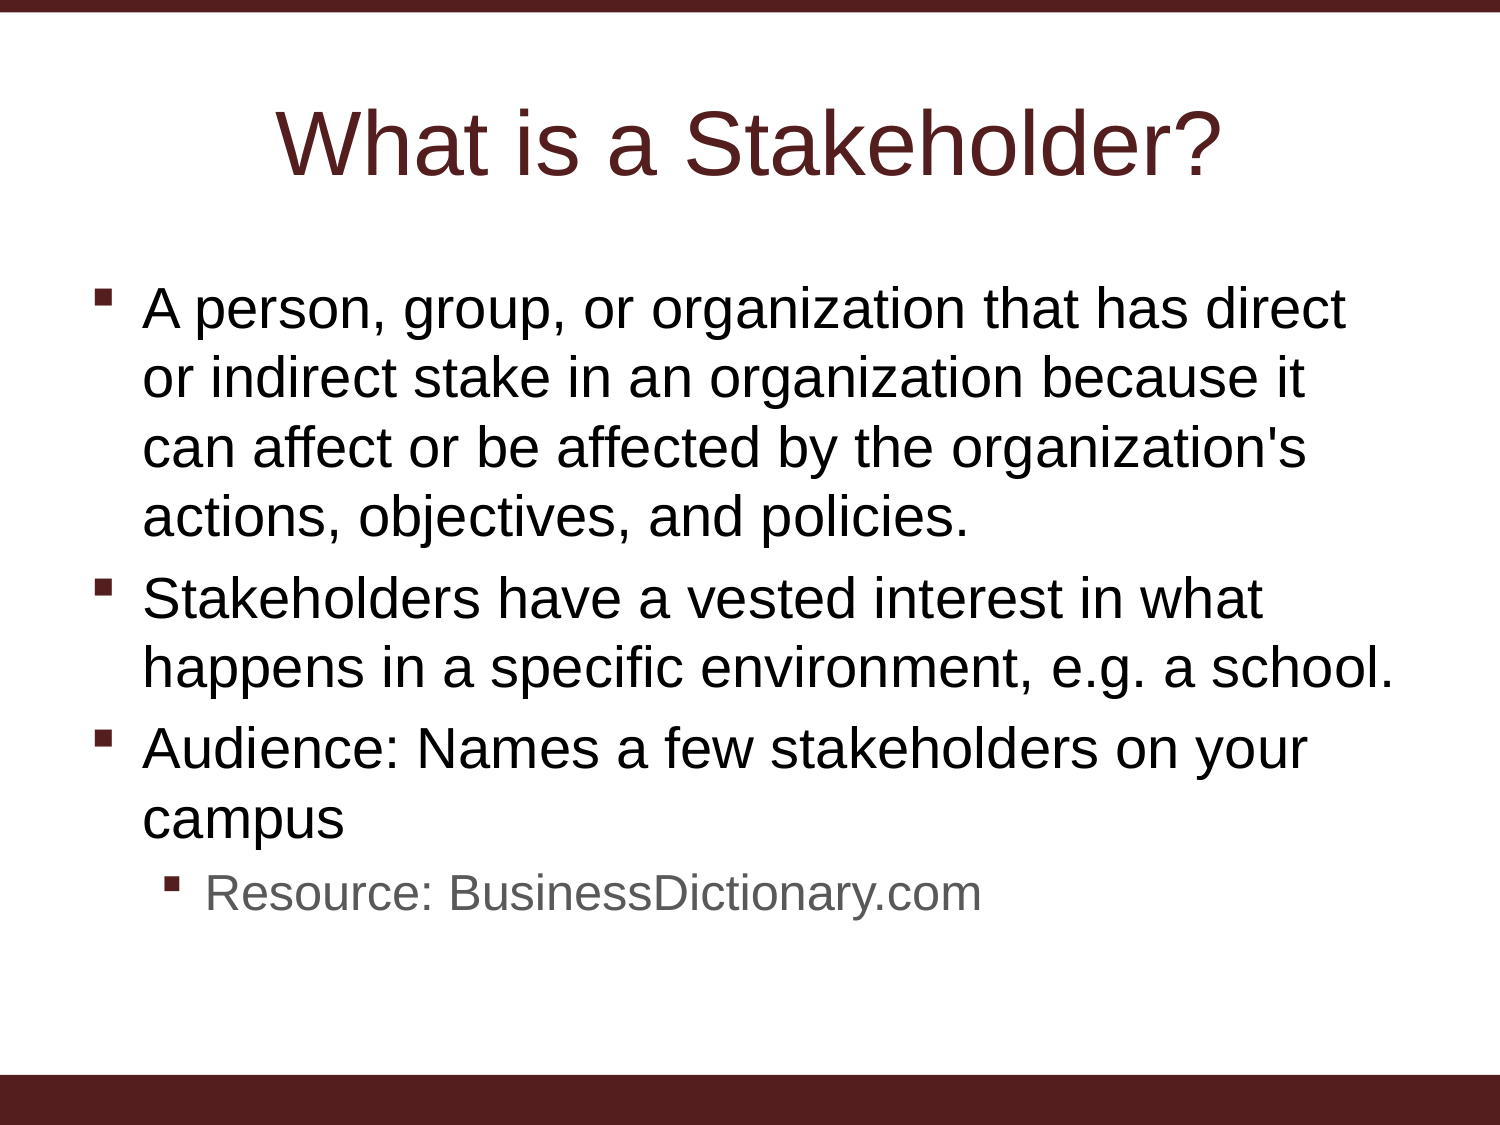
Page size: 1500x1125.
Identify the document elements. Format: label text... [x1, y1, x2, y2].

list A person, group, or organization that has direct or indirect stake in an organization because it can affect or be affected by the organization's actions, objectives, and policies. Stakeholders have a vested interest in what happens in a specific environment, e.g. a school. Audience: Names a few stakeholders on your campus Resource: BusinessDictionary.com [75, 262, 1425, 1005]
title What is a Stakeholder? [75, 45, 1425, 233]
